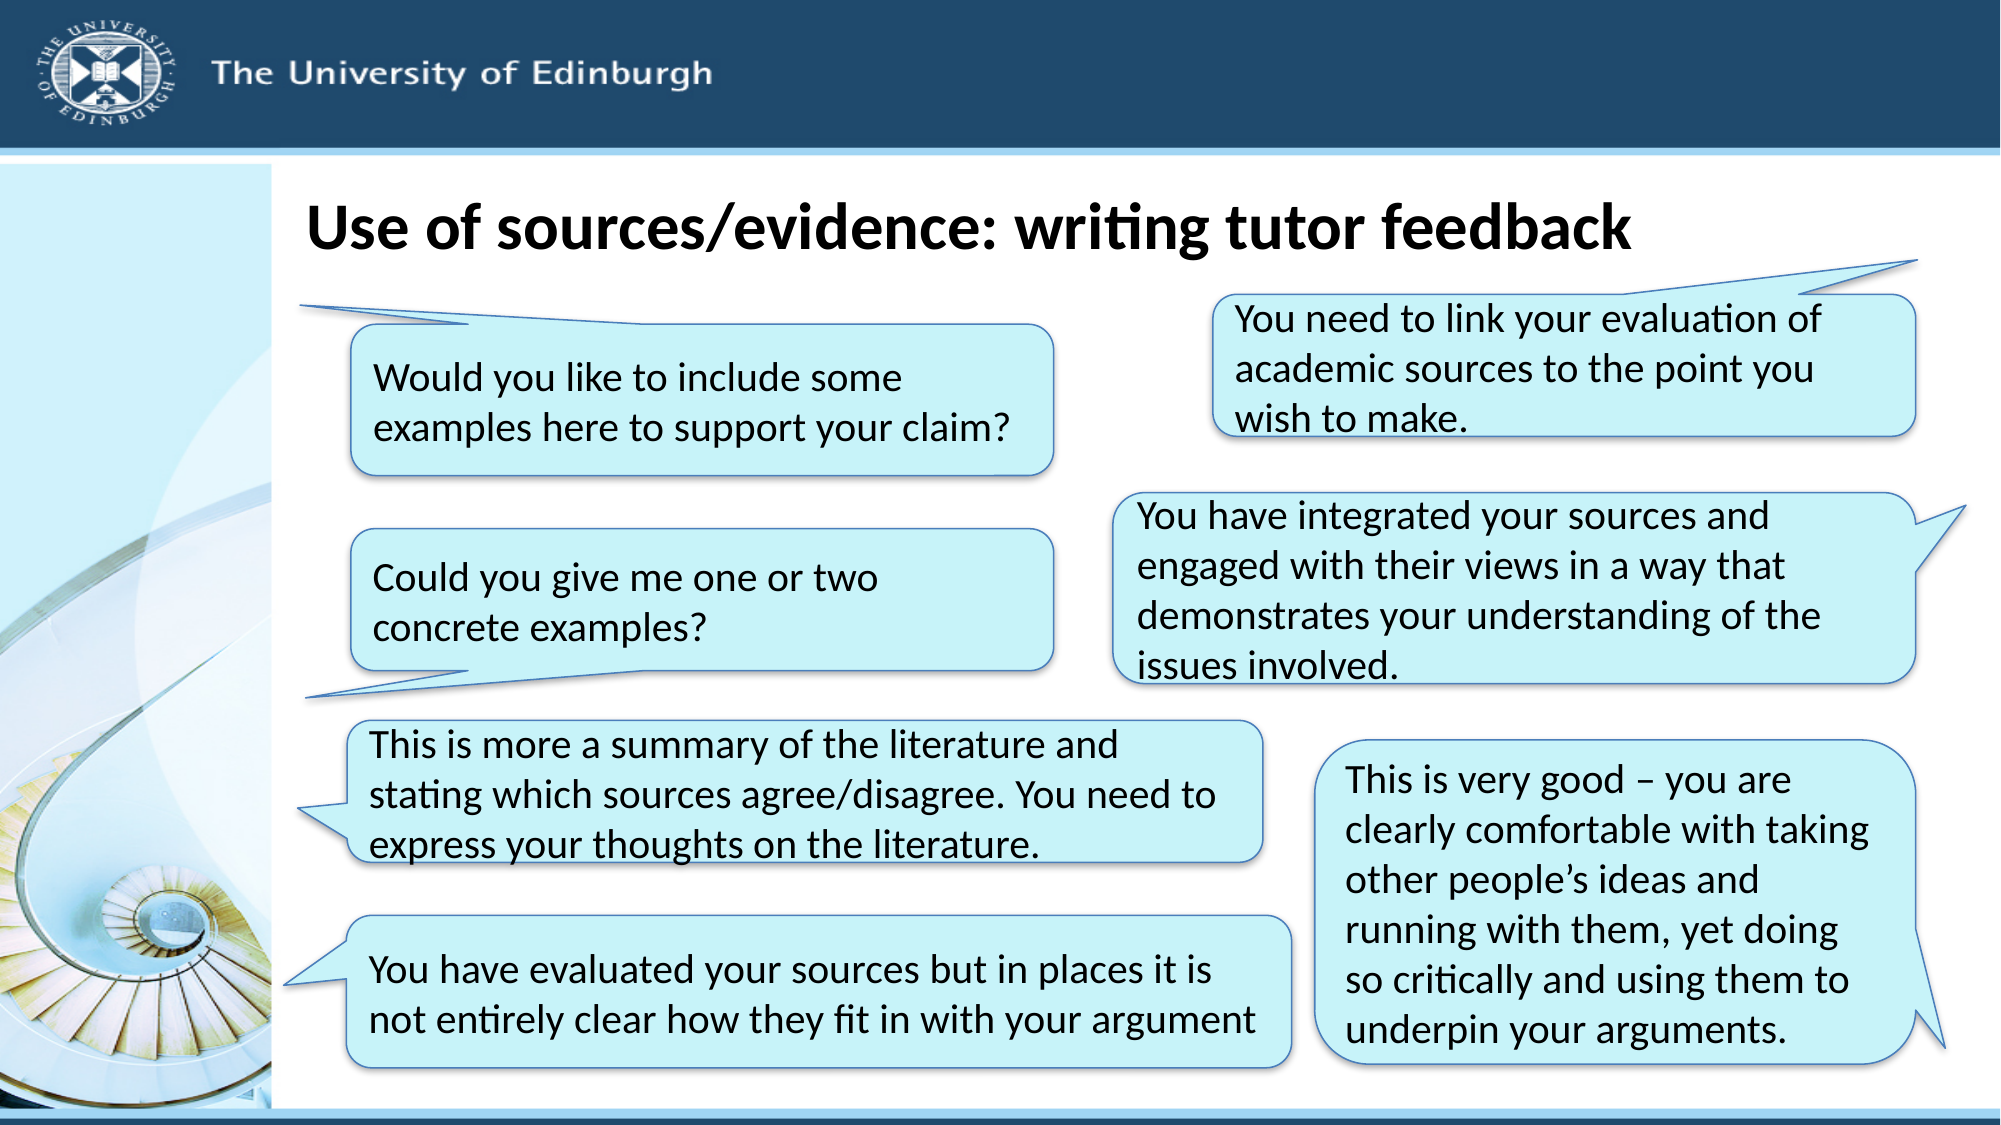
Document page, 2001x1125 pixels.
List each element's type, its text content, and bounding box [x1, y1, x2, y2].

picture [0, 0, 2001, 1125]
text_box You have integrated your sources and engaged with their views in a way that demonstrates your understanding of the issues involved. [1112, 491, 1967, 685]
text_box Could you give me one or two concrete examples? [304, 527, 1055, 699]
title Use of sources/evidence: writing tutor feedback [291, 153, 1882, 293]
text_box This is more a summary of the literature and stating which sources agree/disagree. You need to express your thoughts on the literature. [296, 719, 1264, 864]
text_box Would you like to include some examples here to support your claim? [299, 304, 1055, 477]
text_box You need to link your evaluation of academic sources to the point you wish to make. [1212, 259, 1919, 438]
text_box You have evaluated your sources but in places it is not entirely clear how they fit in with your argument [282, 914, 1293, 1069]
text_box This is very good – you are clearly comfortable with taking other people’s ideas and running with them, yet doing so critically and using them to underpin your arguments. [1313, 739, 1947, 1065]
